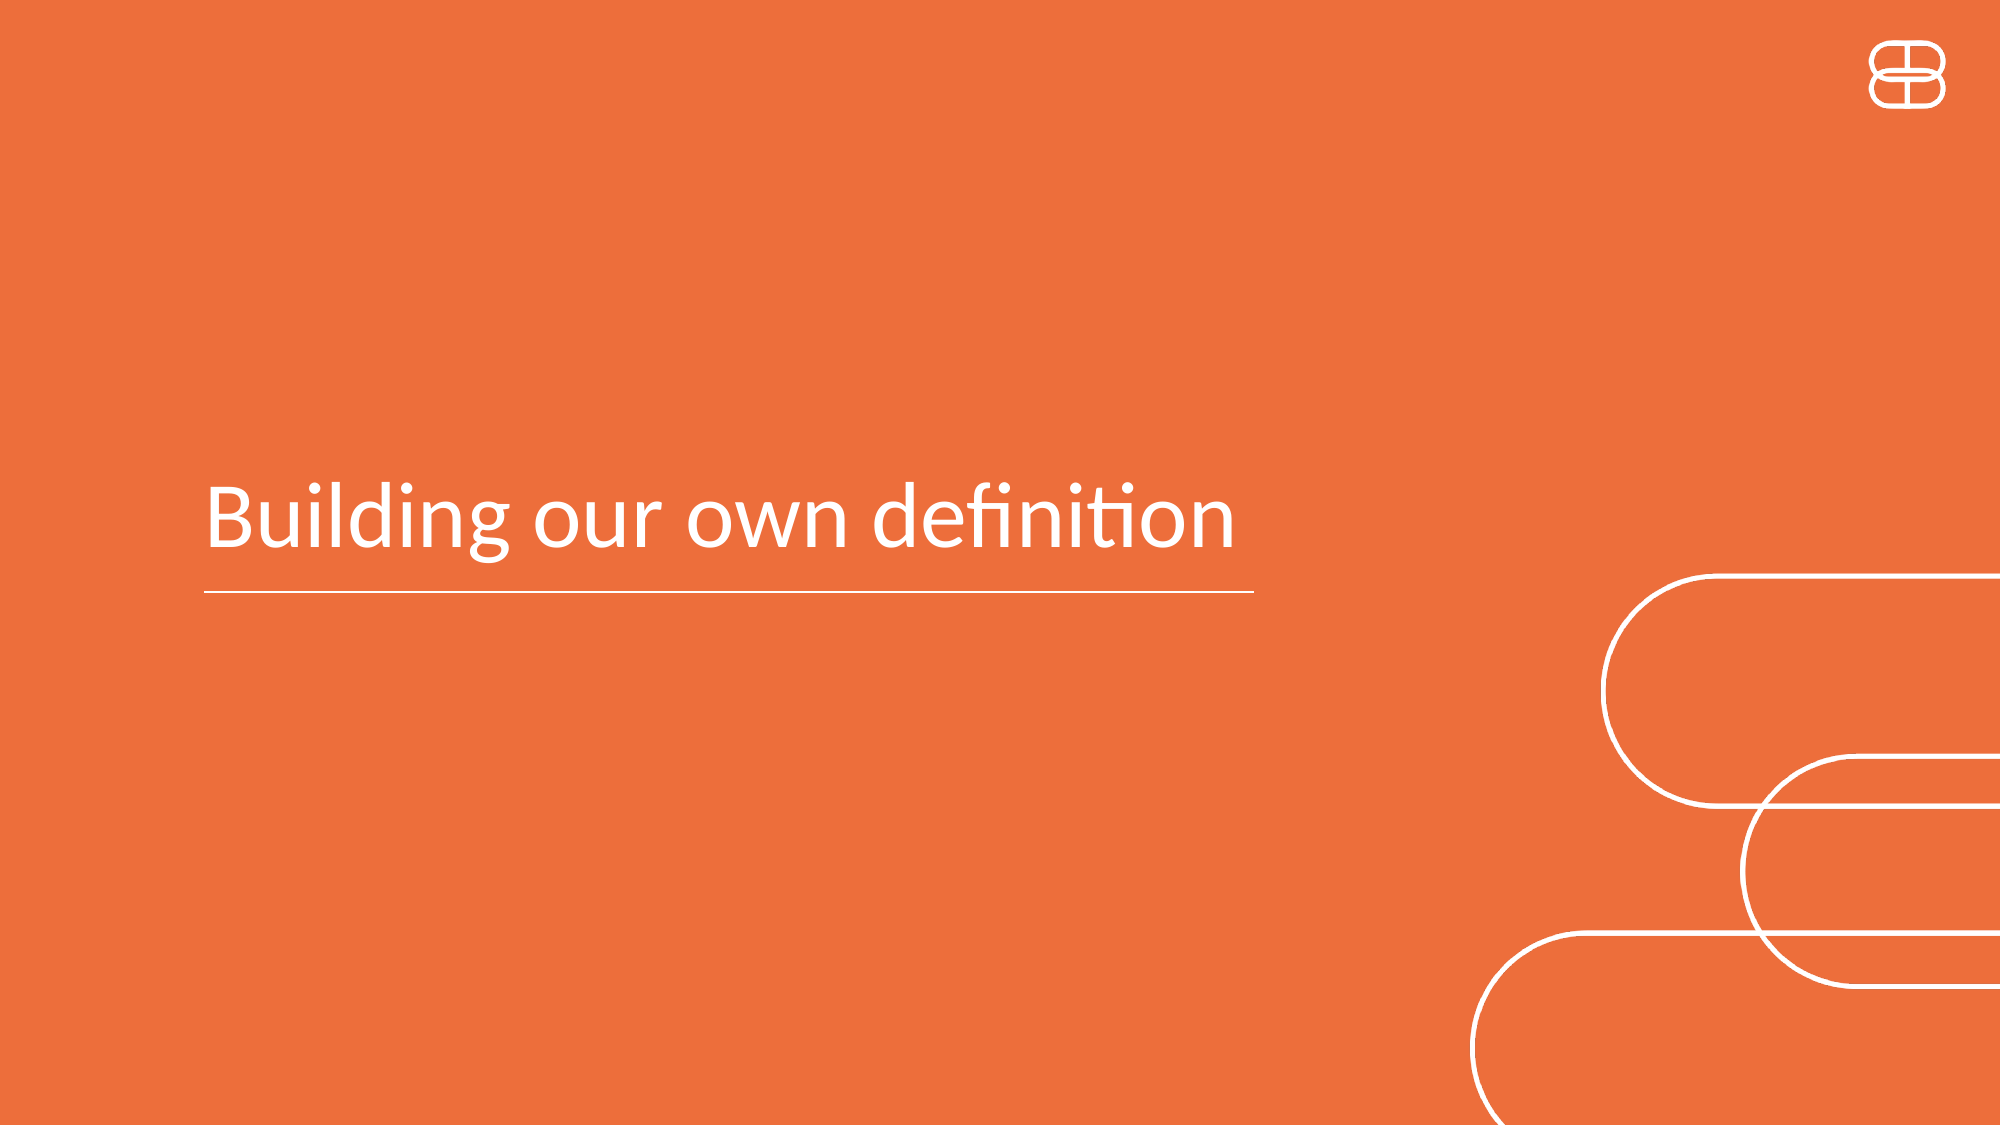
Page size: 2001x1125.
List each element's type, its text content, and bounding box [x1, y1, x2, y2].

picture [1868, 40, 1946, 109]
title Building our own definition [204, 380, 1256, 569]
picture [1467, 571, 2000, 1125]
